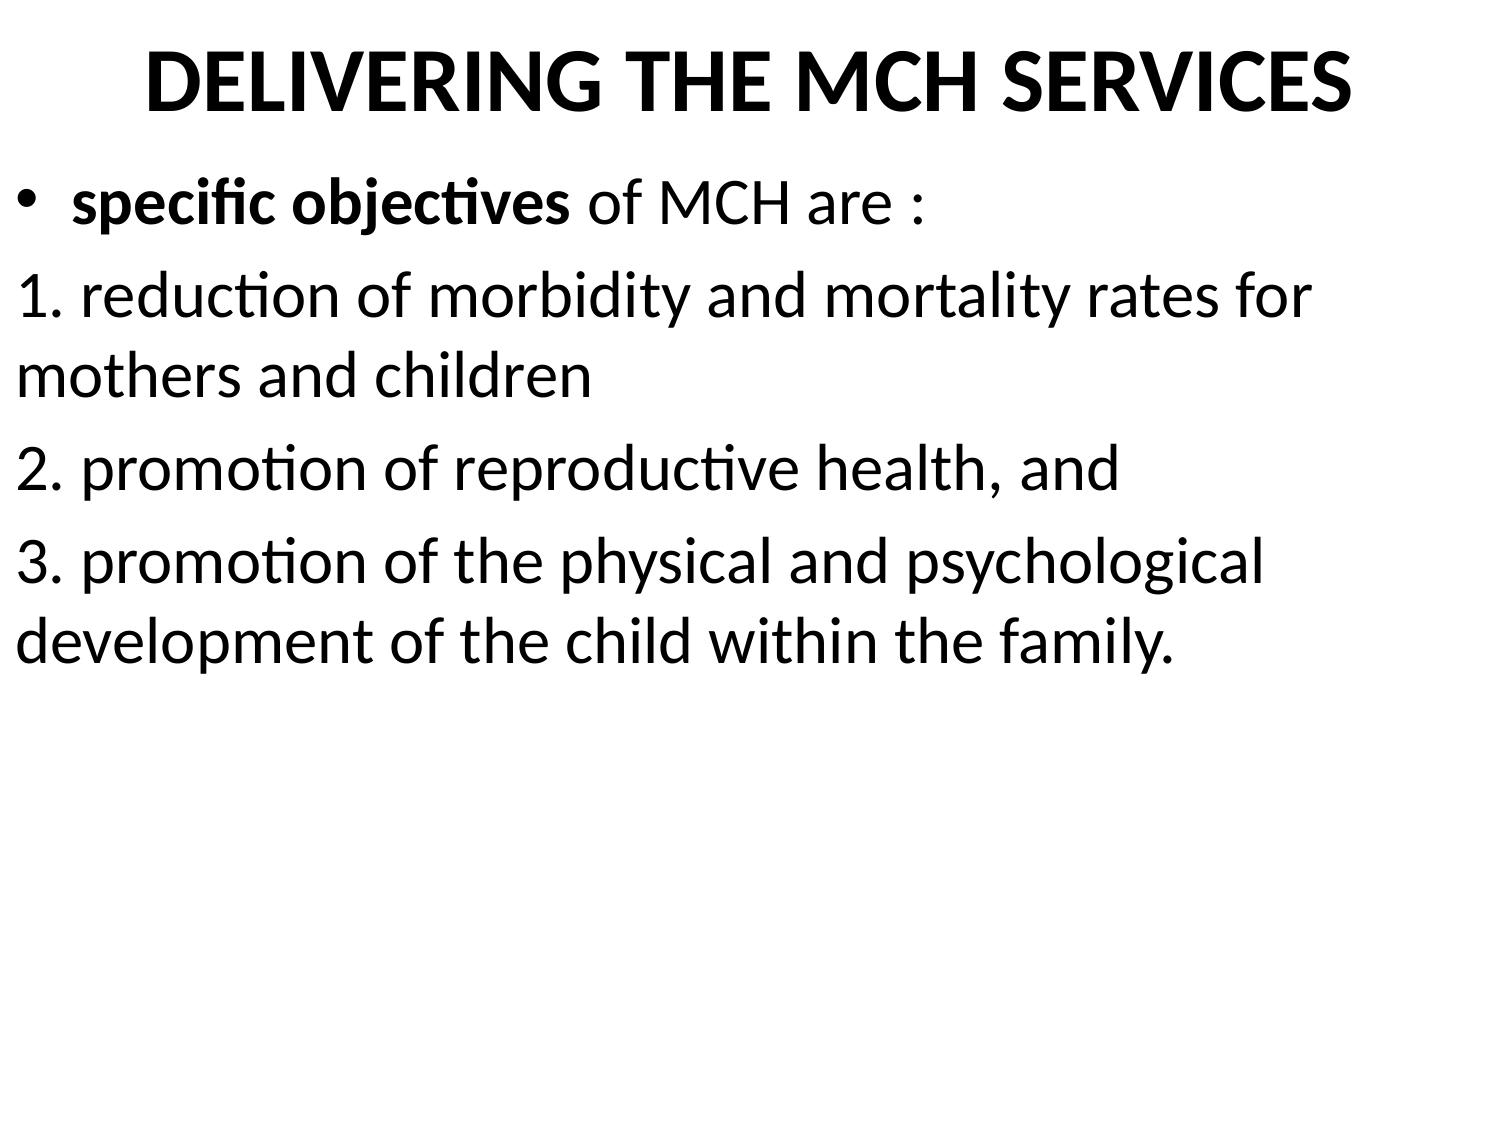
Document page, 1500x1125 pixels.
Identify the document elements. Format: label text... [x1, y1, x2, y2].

list specific objectives of MCH are : 1. reduction of morbidity and mortality rates for mothers and children 2. promotion of reproductive health, and 3. promotion of the physical and psychological development of the child within the family. [0, 149, 1500, 1125]
title DELIVERING THE MCH SERVICES [0, 0, 1500, 149]
